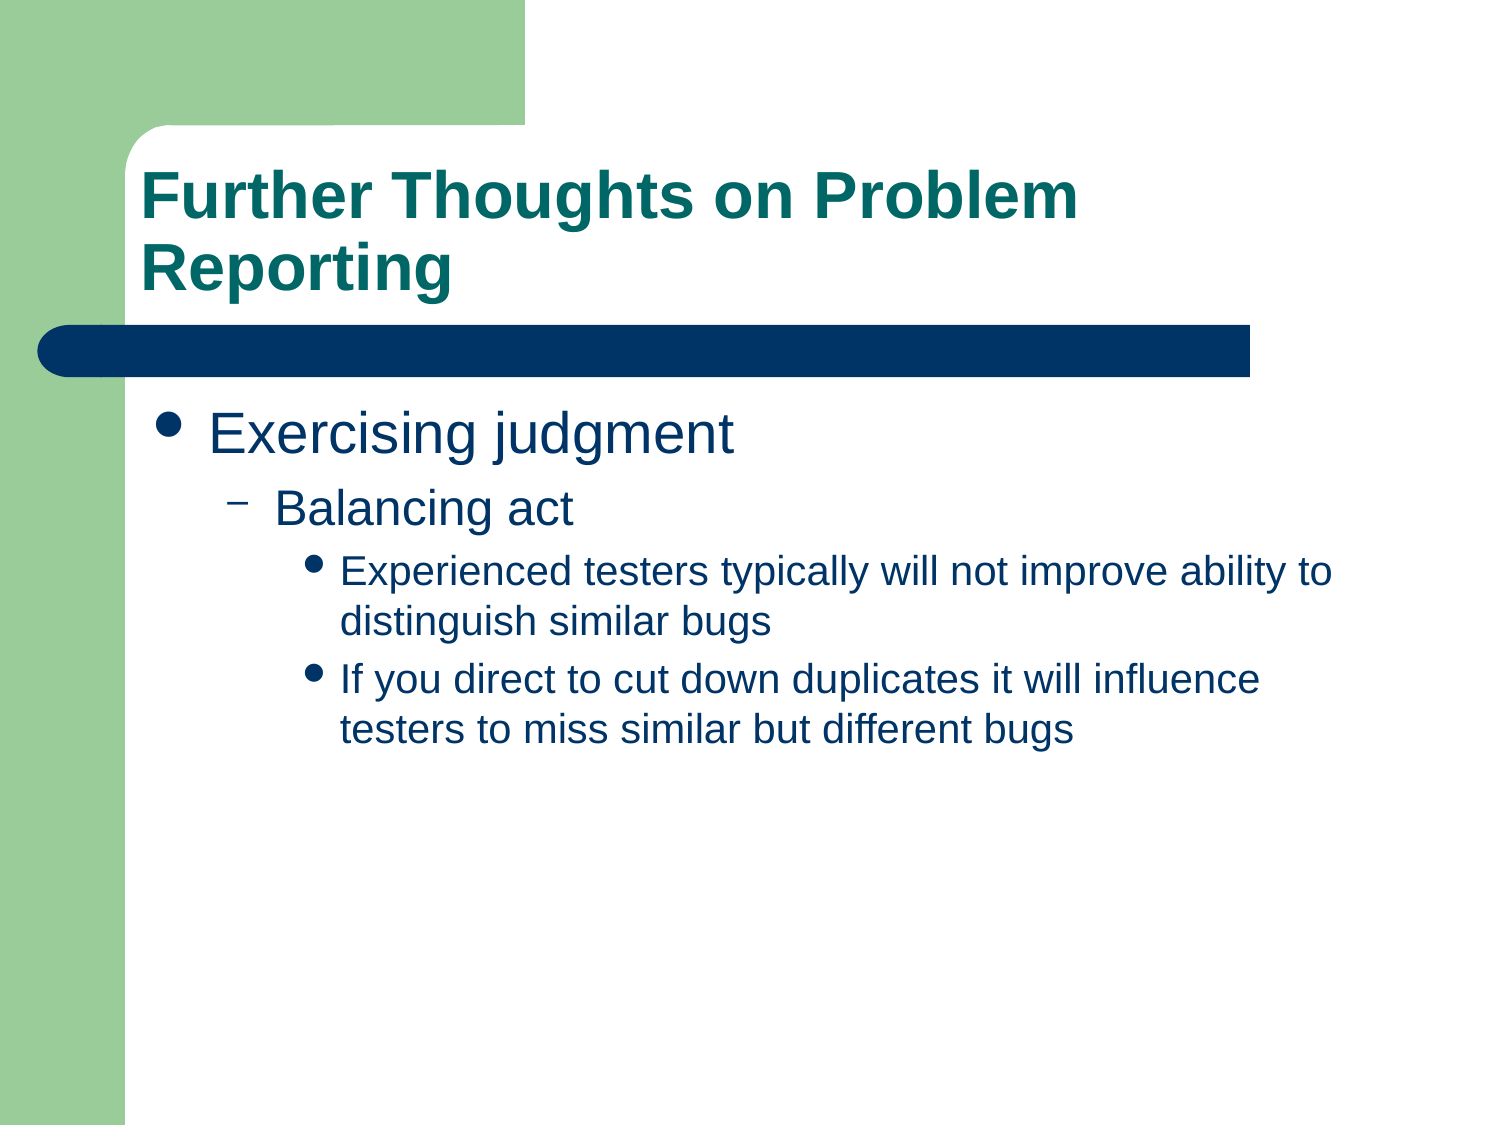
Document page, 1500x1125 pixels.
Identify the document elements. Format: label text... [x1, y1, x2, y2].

title Further Thoughts on Problem Reporting [124, 124, 1426, 313]
list Exercising judgment Balancing act Experienced testers typically will not improve ability to distinguish similar bugs If you direct to cut down duplicates it will influence testers to miss similar but different bugs [137, 387, 1400, 1088]
